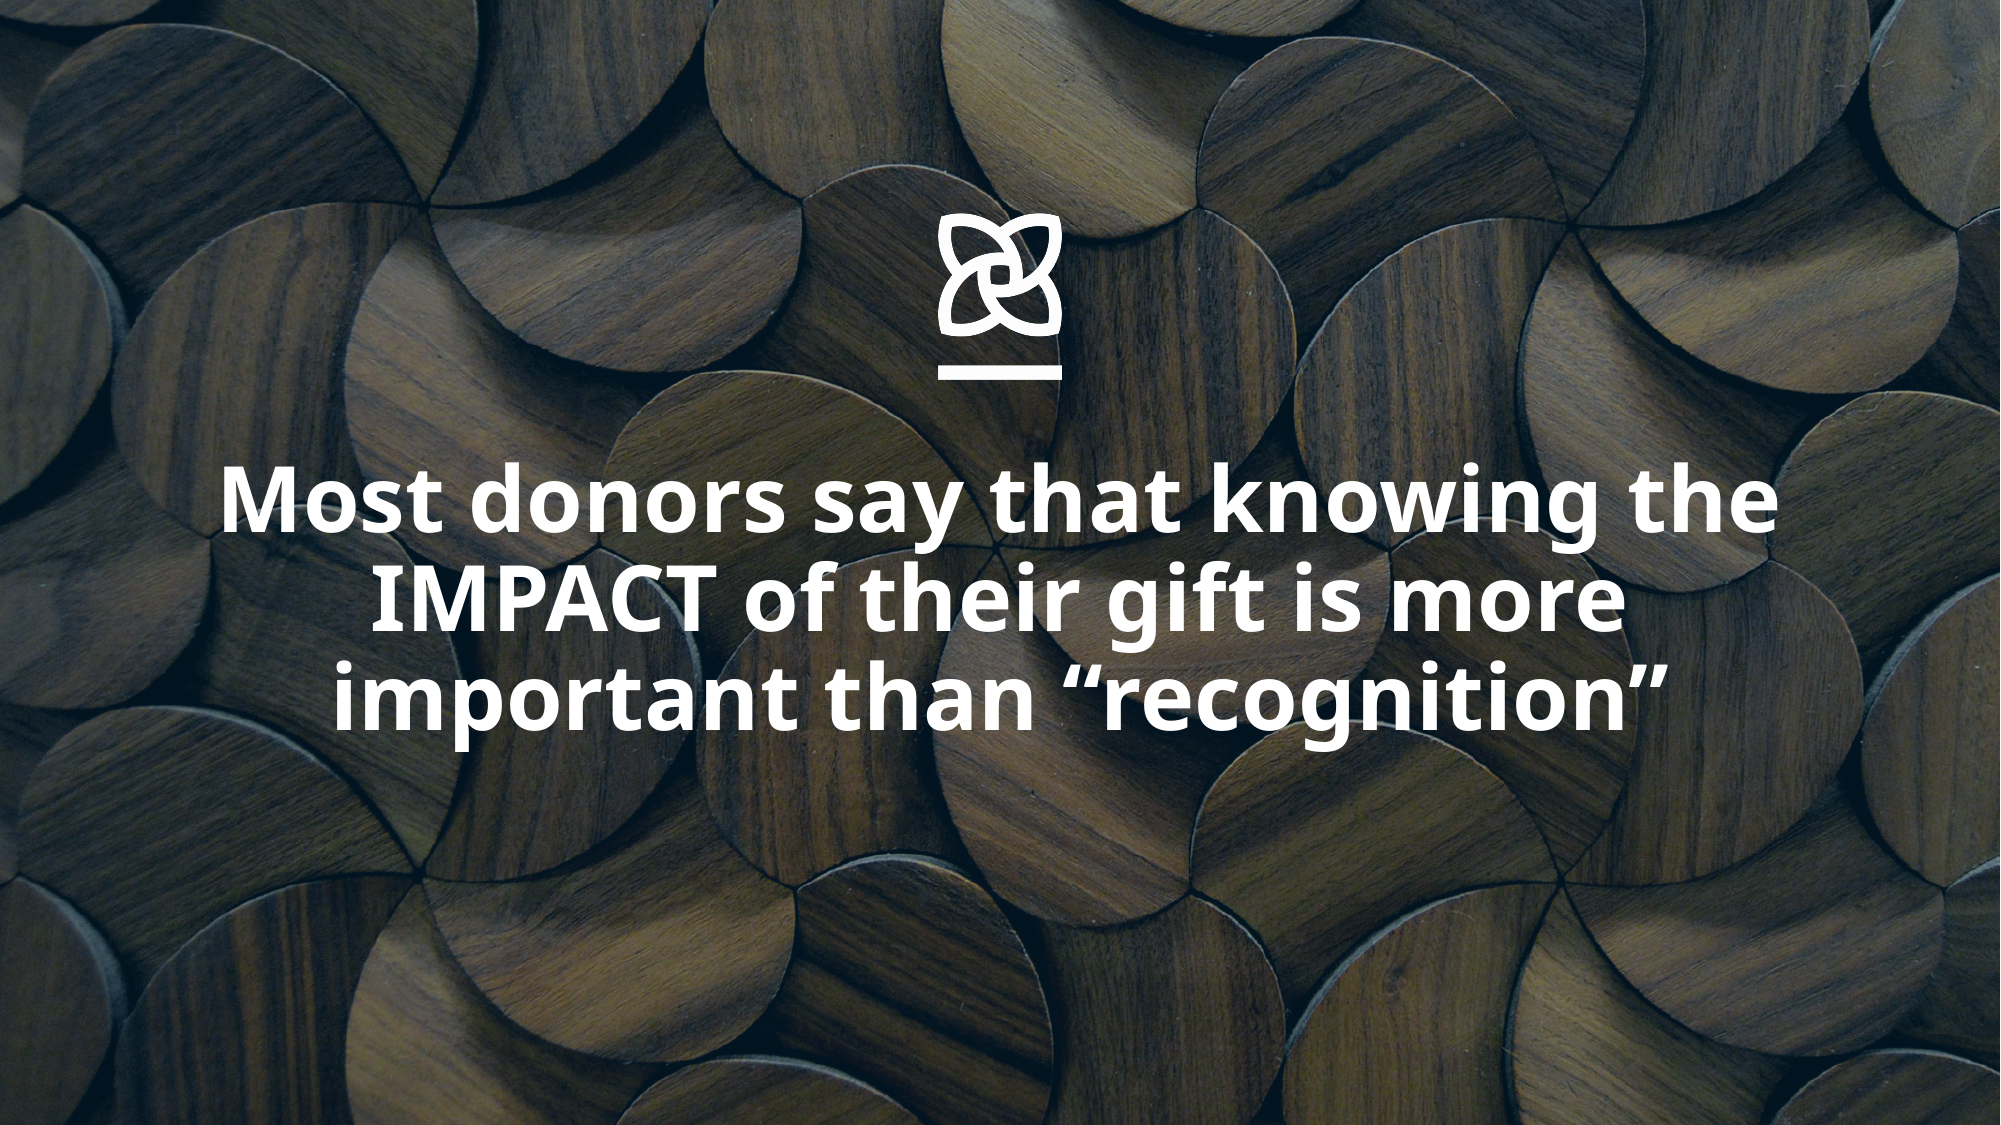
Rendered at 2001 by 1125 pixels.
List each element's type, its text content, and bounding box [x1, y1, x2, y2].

title Most donors say that knowing the IMPACT of their gift is more important than “recognition” [183, 445, 1817, 1005]
picture [0, 0, 2001, 1125]
